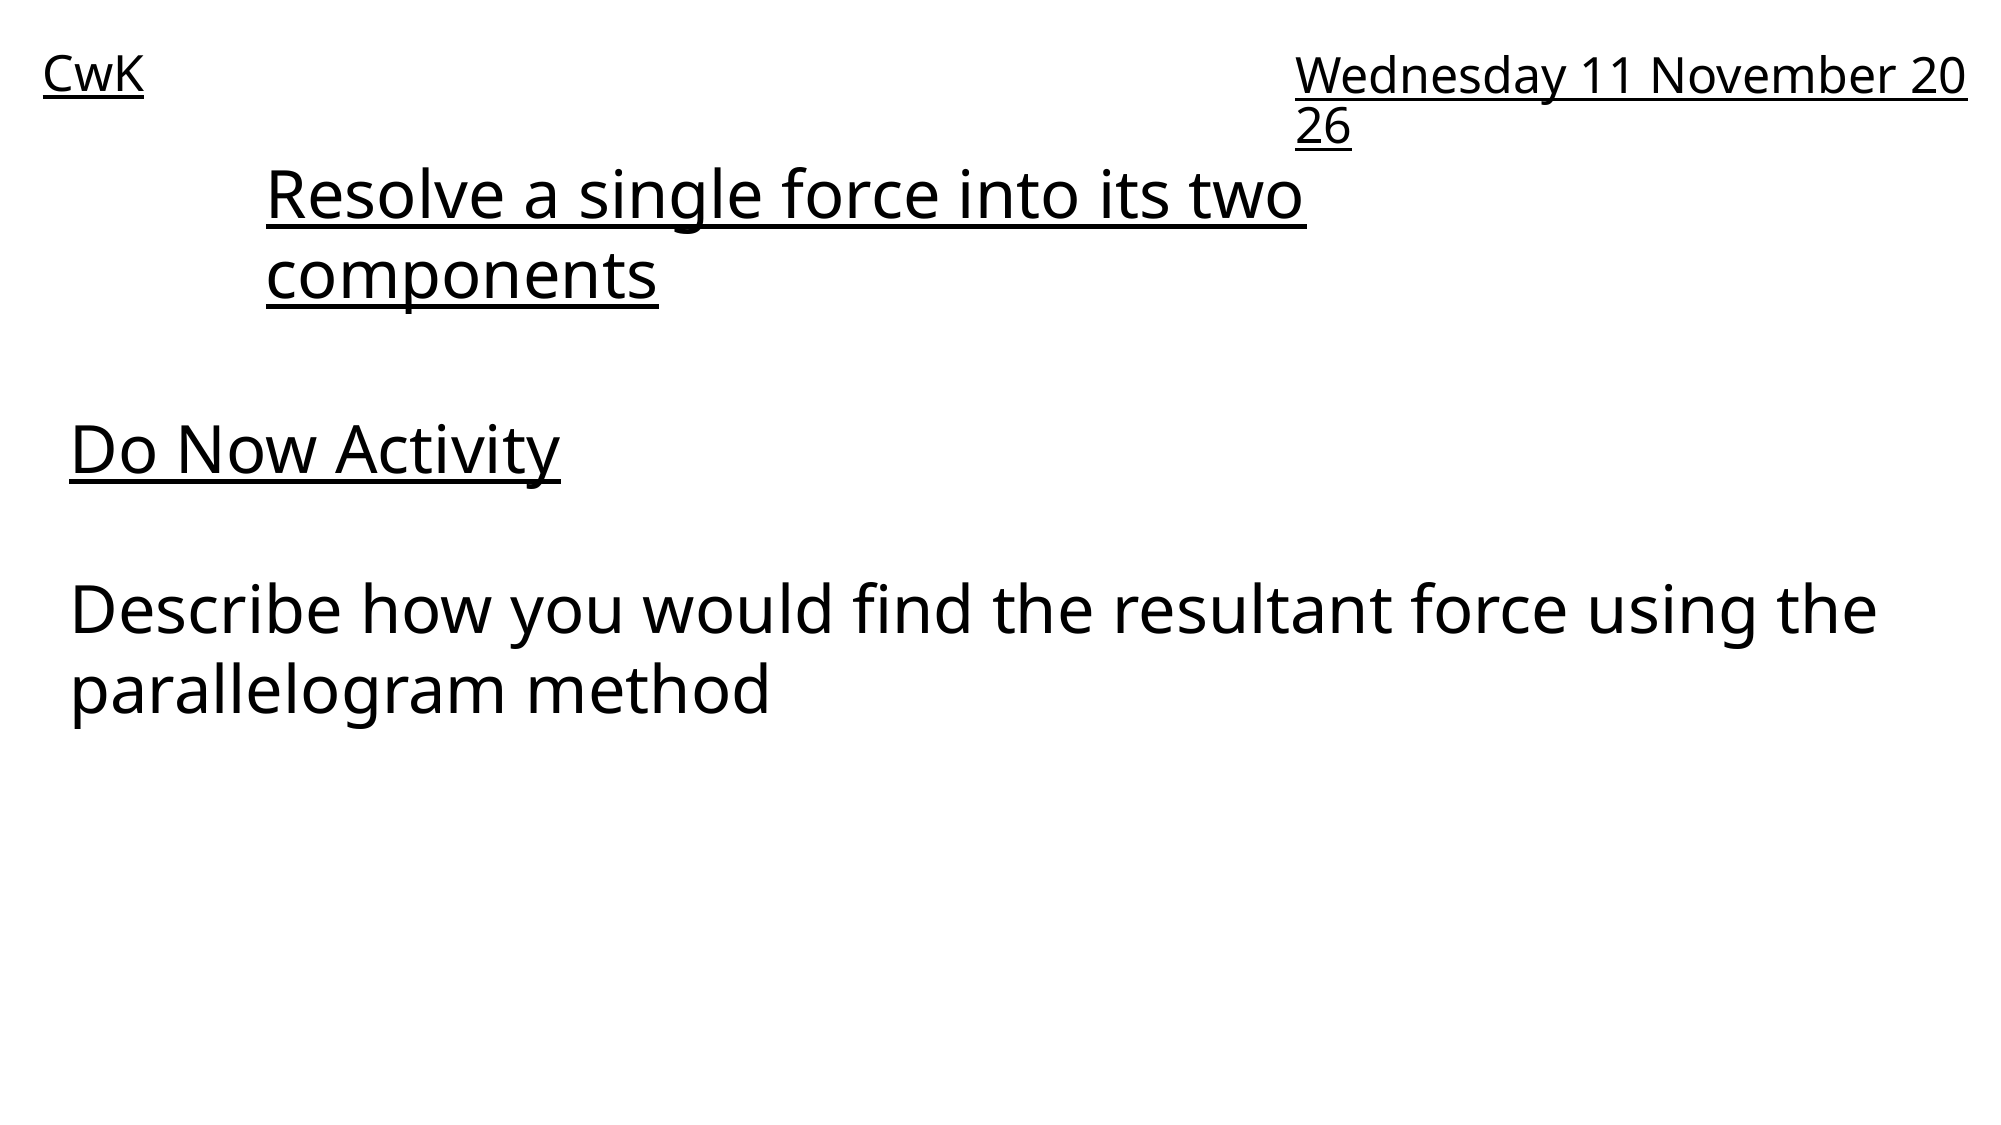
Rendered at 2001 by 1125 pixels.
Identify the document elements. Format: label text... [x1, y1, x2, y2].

text_box Resolve a single force into its two components [251, 144, 1528, 320]
text_box CwK [27, 34, 593, 109]
text_box Monday, 19 October 2020 [1280, 36, 2000, 120]
text_box Do Now Activity Describe how you would find the resultant force using the parallelogram method [54, 399, 1919, 974]
